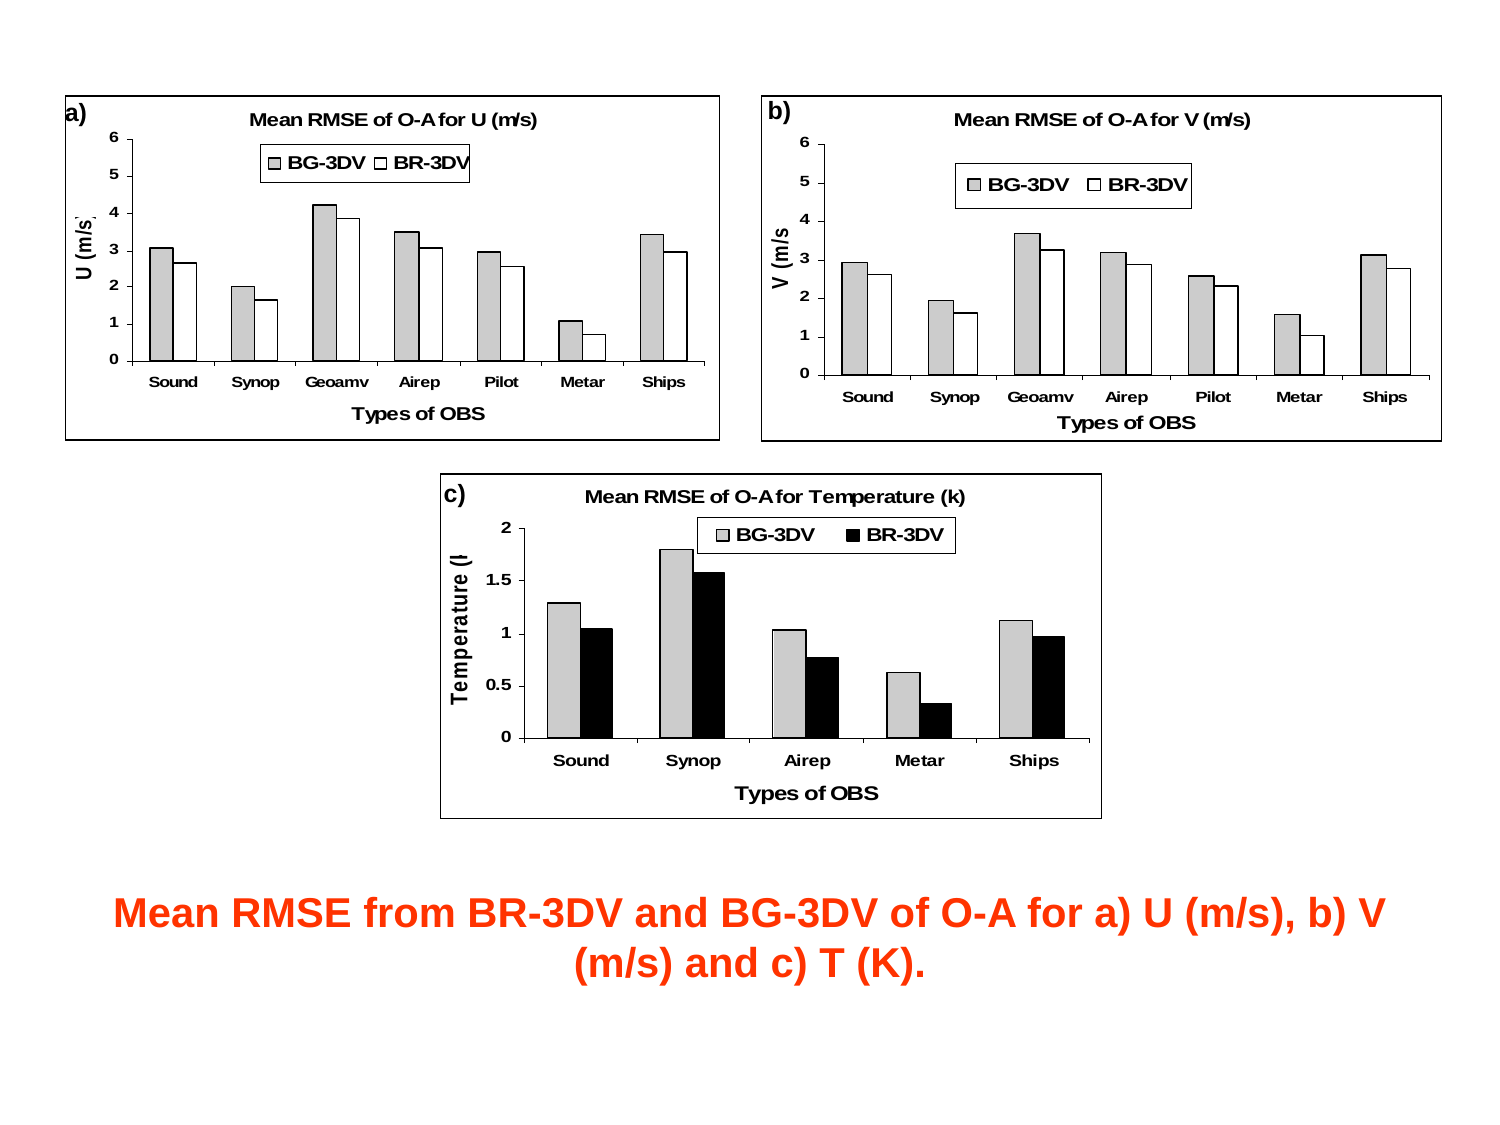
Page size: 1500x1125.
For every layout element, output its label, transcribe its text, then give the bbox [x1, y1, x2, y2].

text_box Mean RMSE from BR-3DV and BG-3DV of O-A for a) U (m/s), b) V (m/s) and c) T (K). [74, 878, 1425, 988]
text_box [49, 87, 1451, 826]
